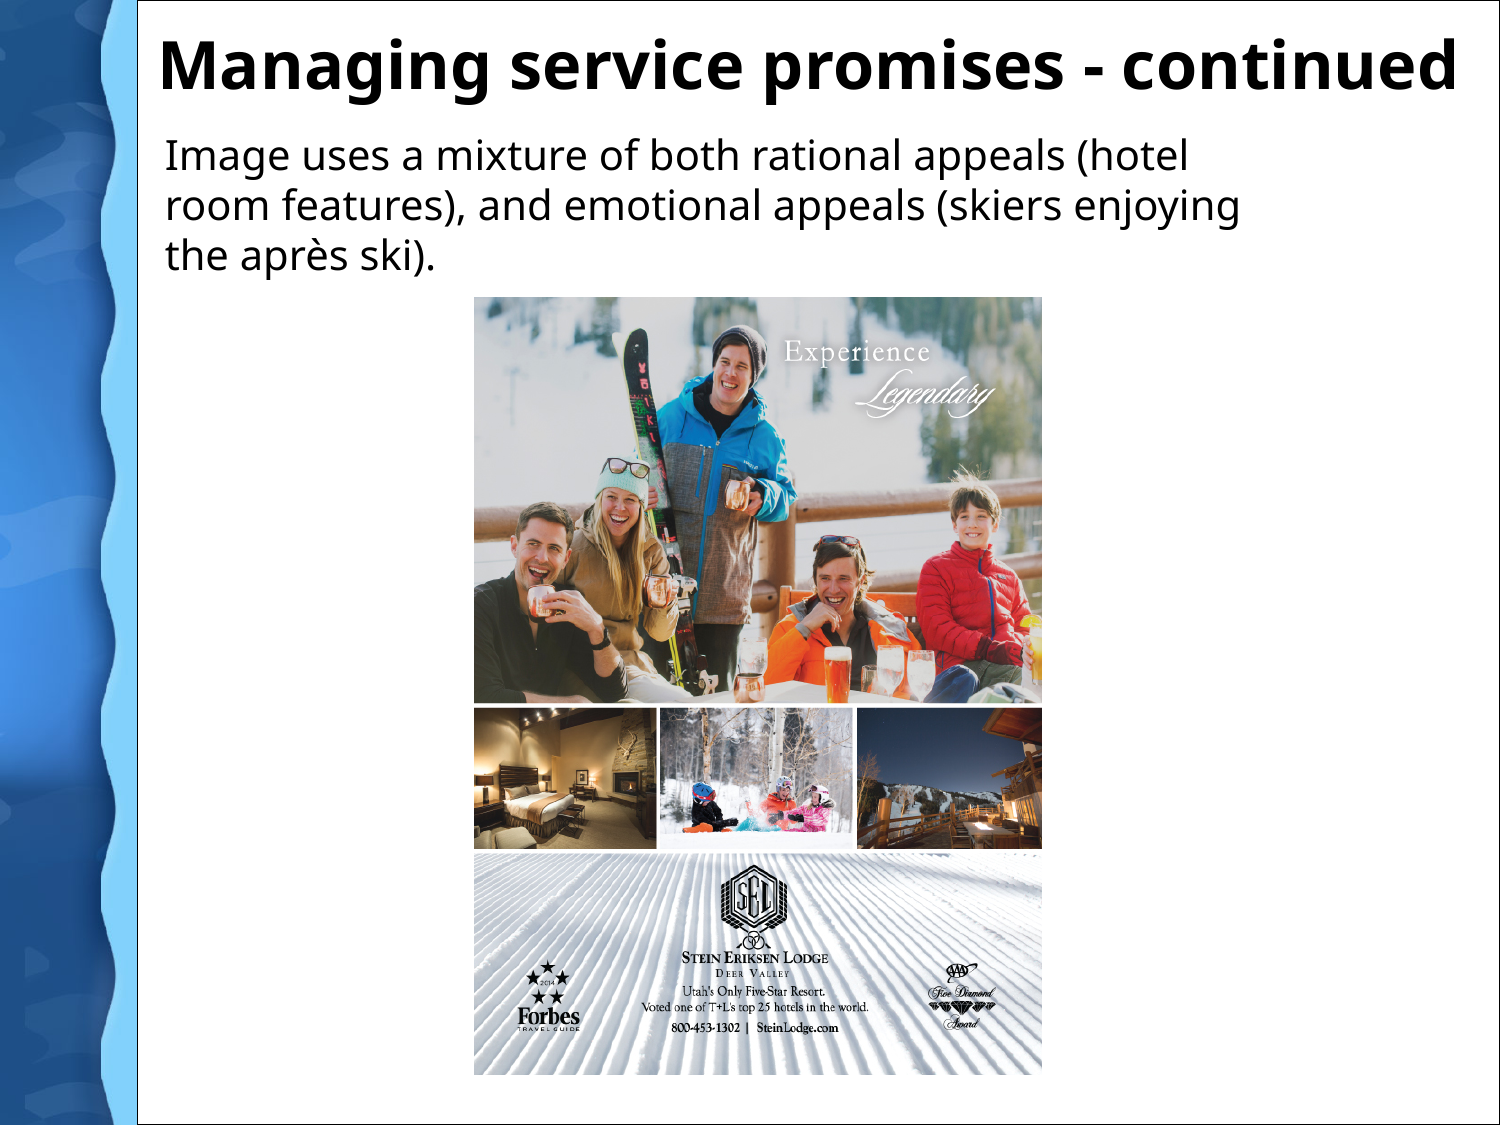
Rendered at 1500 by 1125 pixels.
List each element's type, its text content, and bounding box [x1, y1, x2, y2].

text_box Image uses a mixture of both rational appeals (hotel room features), and emotional appeals (skiers enjoying the après ski). [150, 121, 1298, 286]
picture [474, 296, 1042, 1076]
picture [0, 0, 137, 1125]
title Managing service promises - continued [136, 12, 1499, 113]
